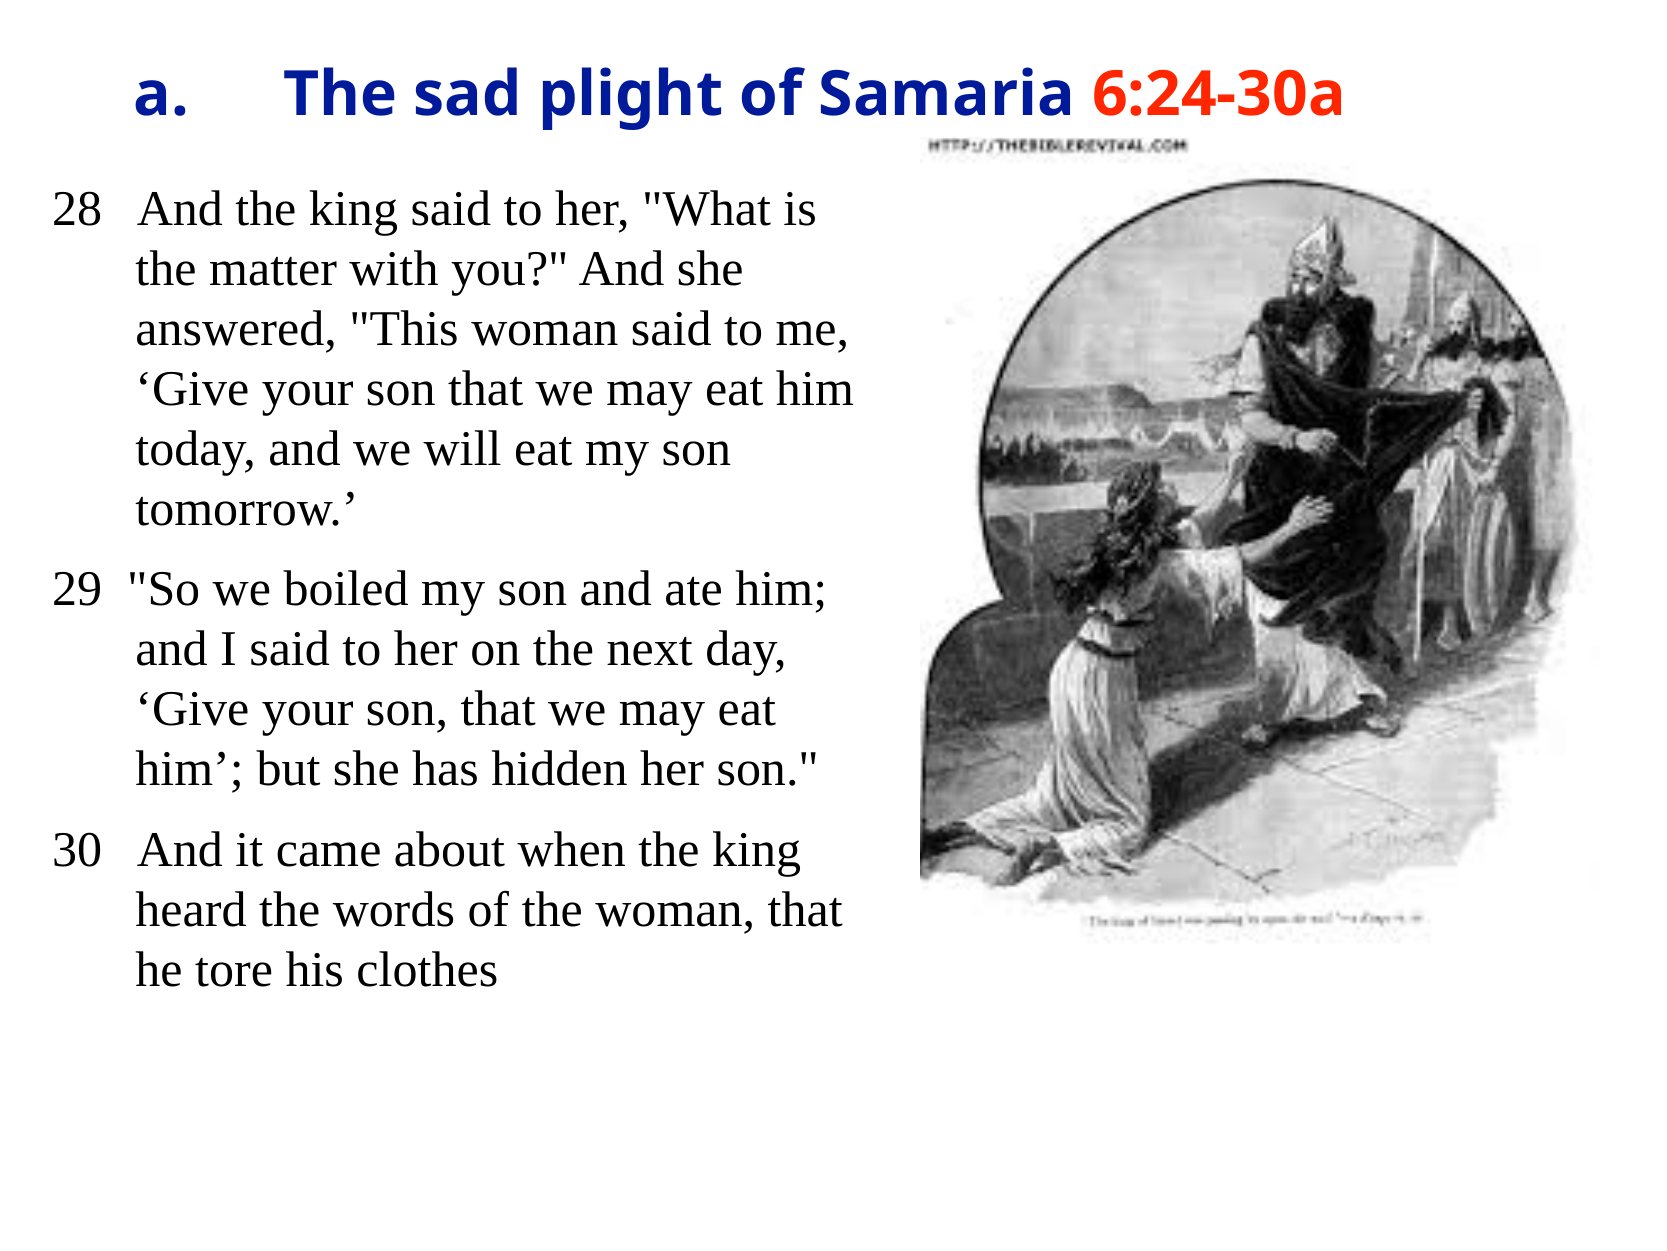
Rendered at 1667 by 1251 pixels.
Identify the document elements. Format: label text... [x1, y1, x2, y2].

text_box 28 And the king said to her, "What is the matter with you?" And she answered, "This woman said to me, ‘Give your son that we may eat him today, and we will eat my son tomorrow.’ 29 "So we boiled my son and ate him; and I said to her on the next day, ‘Give your son, that we may eat him’; but she has hidden her son." 30 And it came about when the king heard the words of the woman, that he tore his clothes [45, 168, 893, 1003]
picture [919, 137, 1600, 979]
title a. The sad plight of Samaria 6:24-30a [126, 32, 1568, 149]
